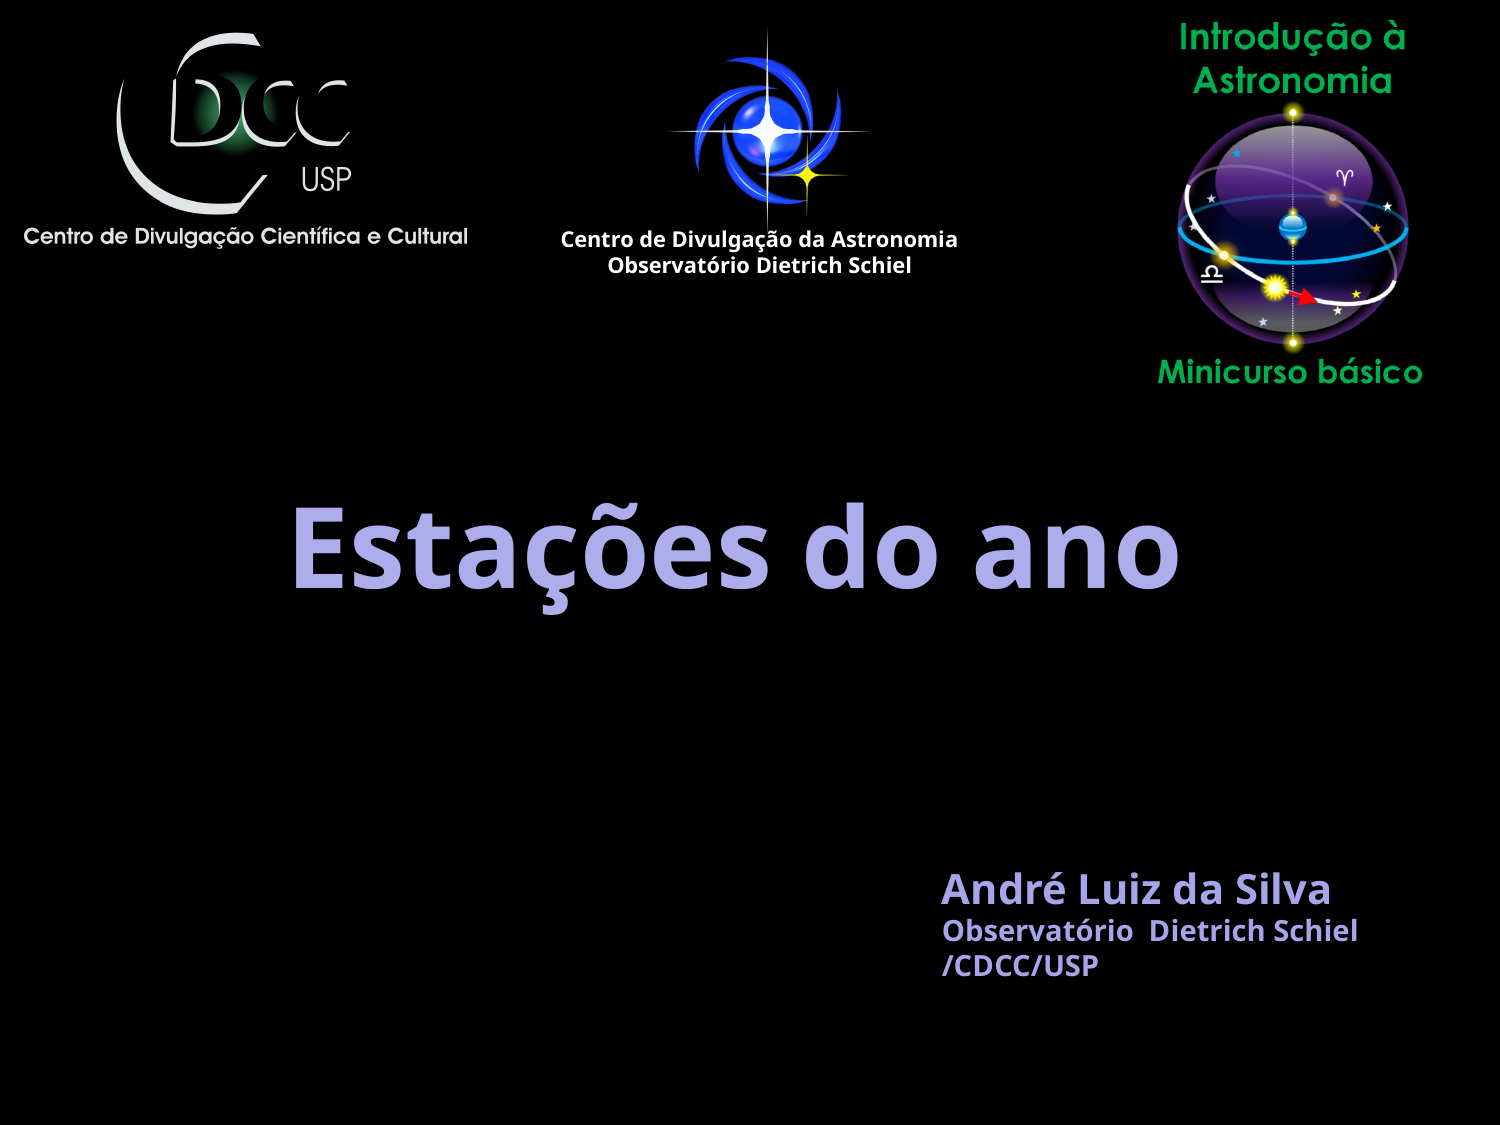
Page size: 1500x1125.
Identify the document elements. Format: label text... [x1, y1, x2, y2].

subtitle Estações do ano [0, 467, 1500, 756]
picture [643, 26, 894, 240]
text_box André Luiz da Silva Observatório Dietrich Schiel /CDCC/USP [927, 855, 1495, 1030]
picture [23, 10, 467, 249]
picture [1096, 11, 1483, 398]
text_box Centro de Divulgação da Astronomia Observatório Dietrich Schiel [427, 218, 1091, 286]
